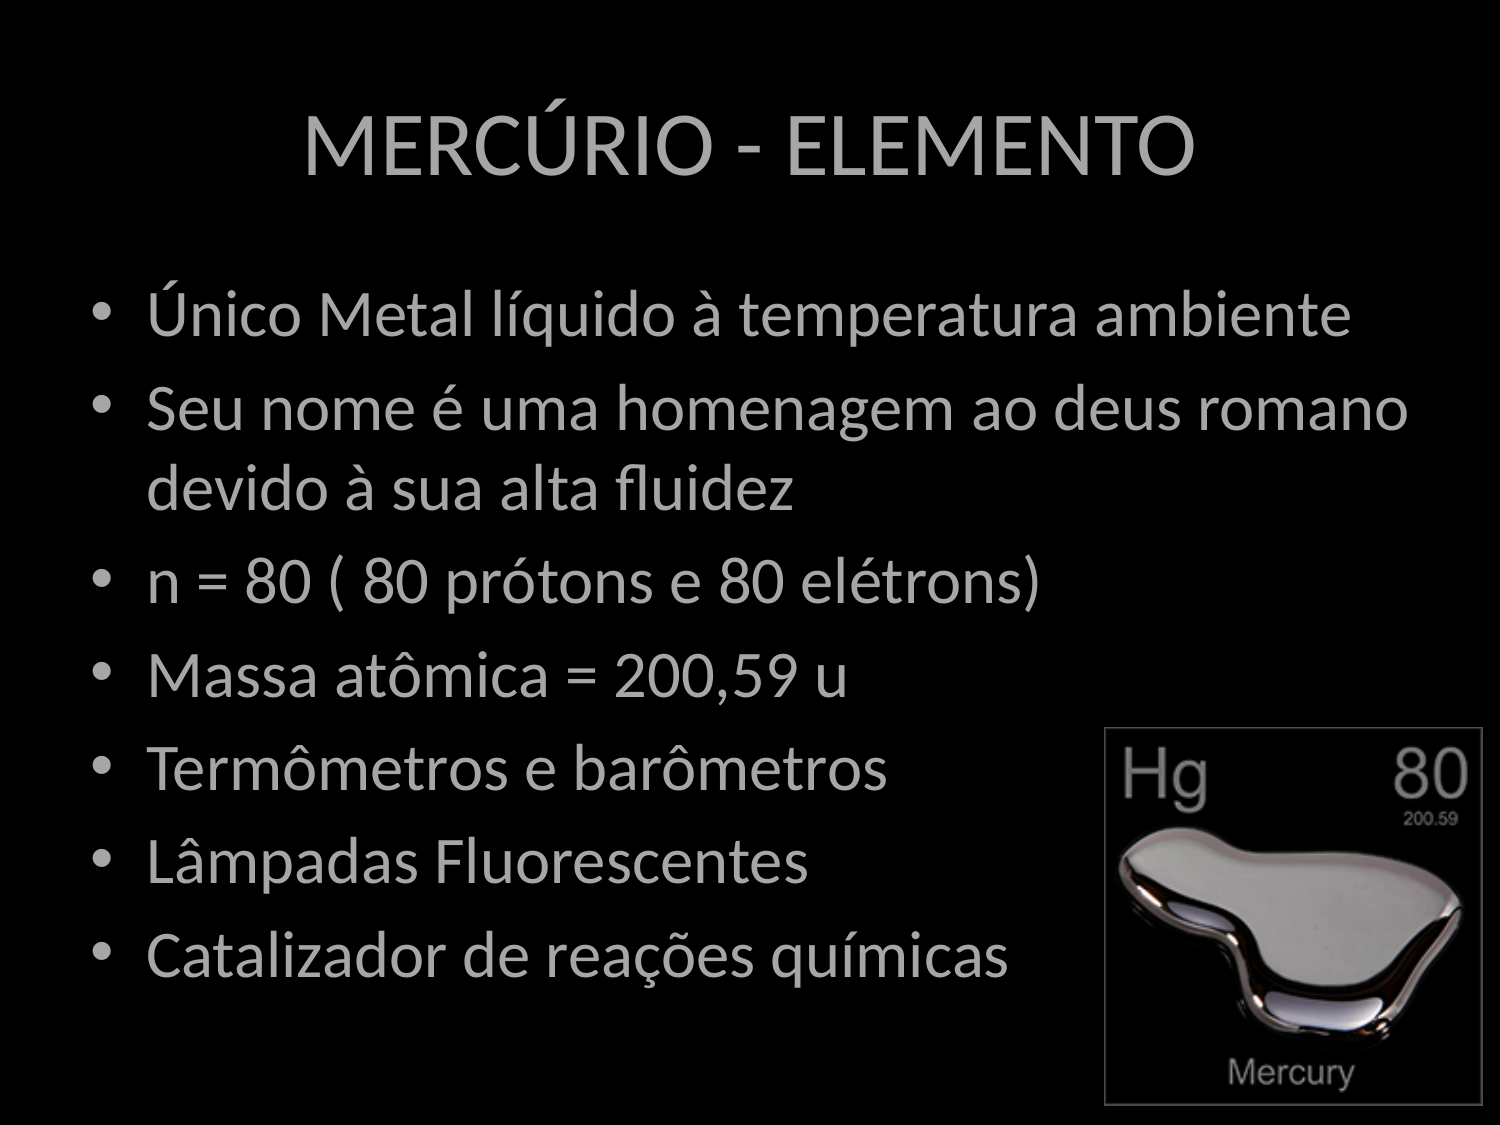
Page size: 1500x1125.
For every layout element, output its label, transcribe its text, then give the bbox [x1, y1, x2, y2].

list Único Metal líquido à temperatura ambiente Seu nome é uma homenagem ao deus romano devido à sua alta fluidez n = 80 ( 80 prótons e 80 elétrons) Massa atômica = 200,59 u Termômetros e barômetros Lâmpadas Fluorescentes Catalizador de reações químicas [75, 262, 1500, 1083]
picture [1104, 727, 1483, 1107]
title MERCÚRIO - ELEMENTO [75, 45, 1425, 233]
